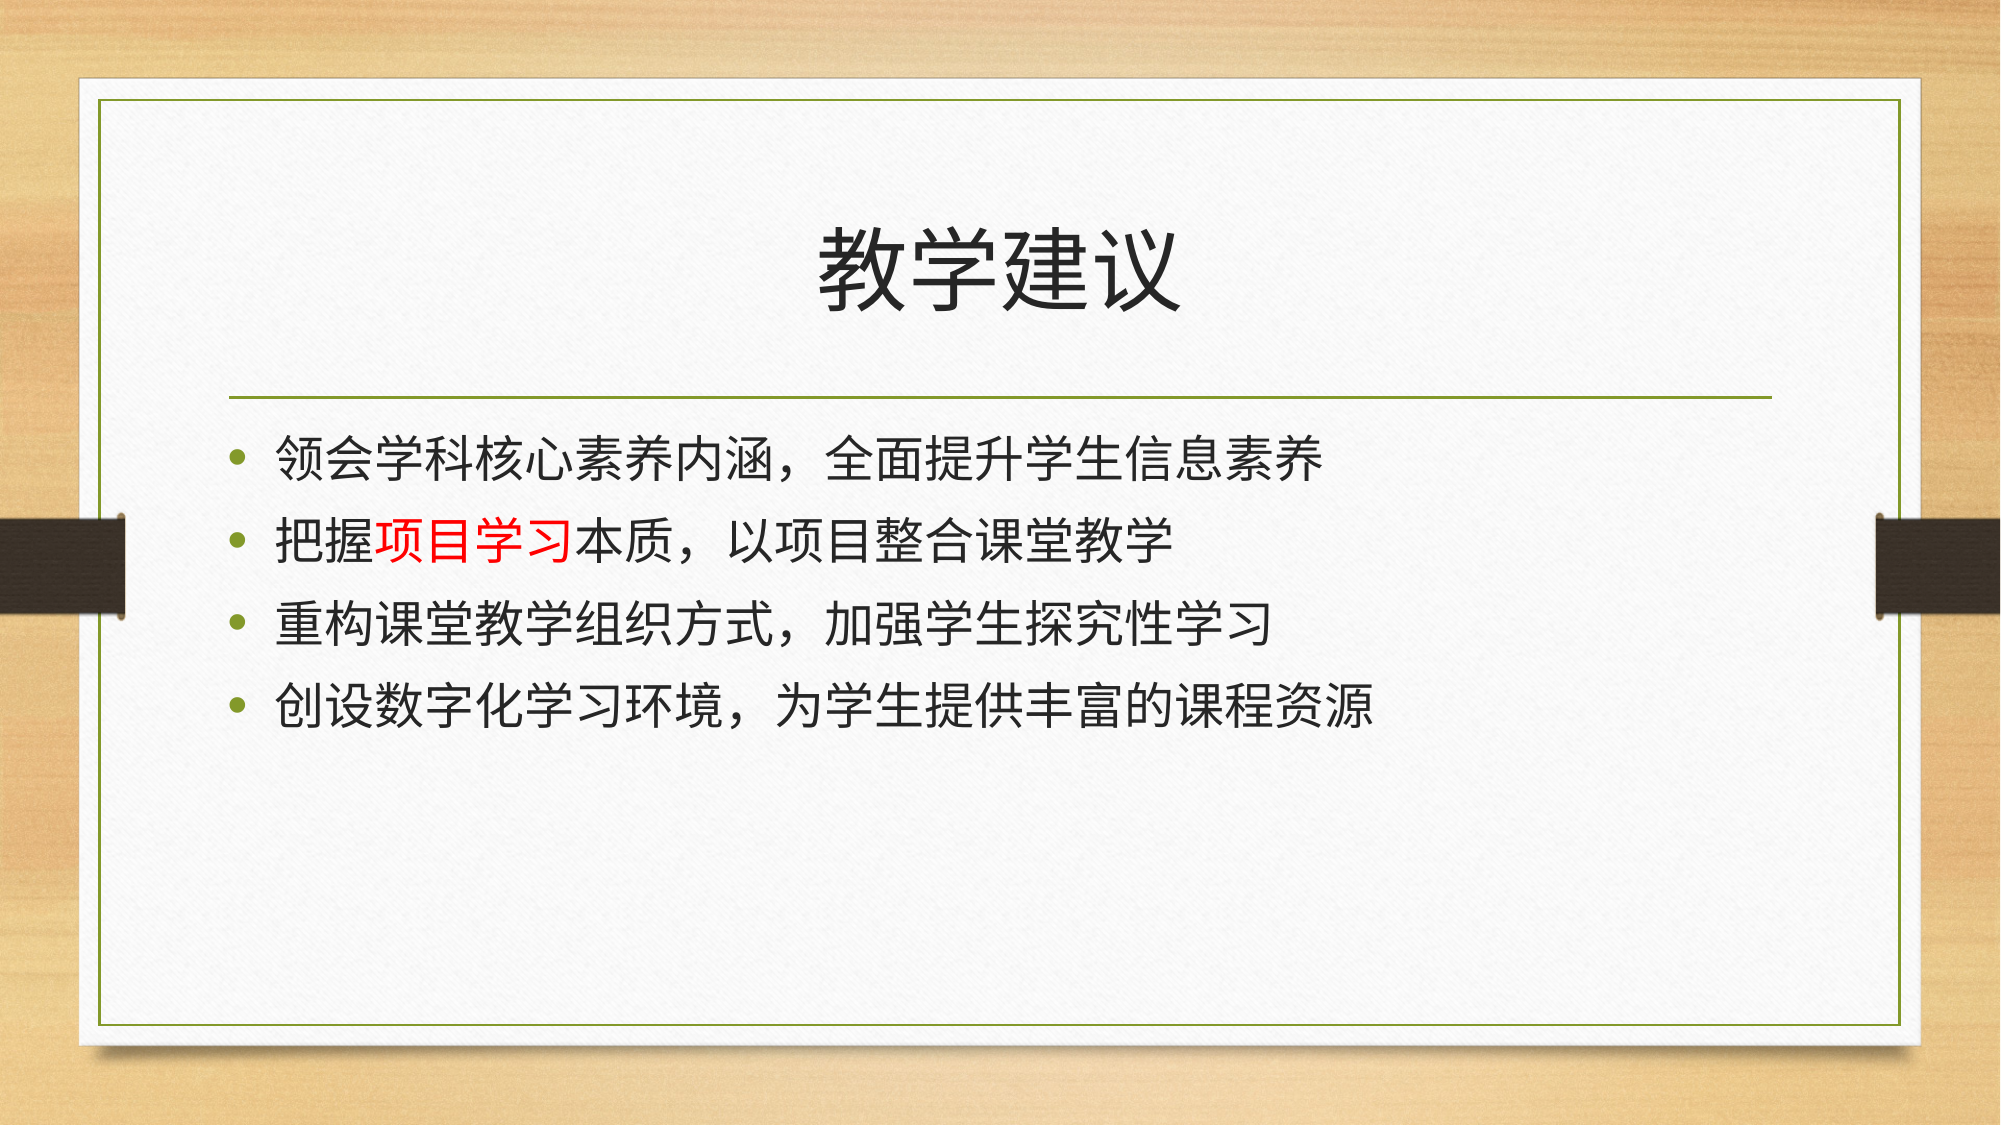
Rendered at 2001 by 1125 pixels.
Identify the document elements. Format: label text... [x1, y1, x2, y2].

list 领会学科核心素养内涵，全面提升学生信息素养 把握项目学习本质，以项目整合课堂教学 重构课堂教学组织方式，加强学生探究性学习 创设数字化学习环境，为学生提供丰富的课程资源 [212, 419, 1788, 964]
title 教学建议 [212, 161, 1788, 375]
picture [0, 0, 2001, 1125]
